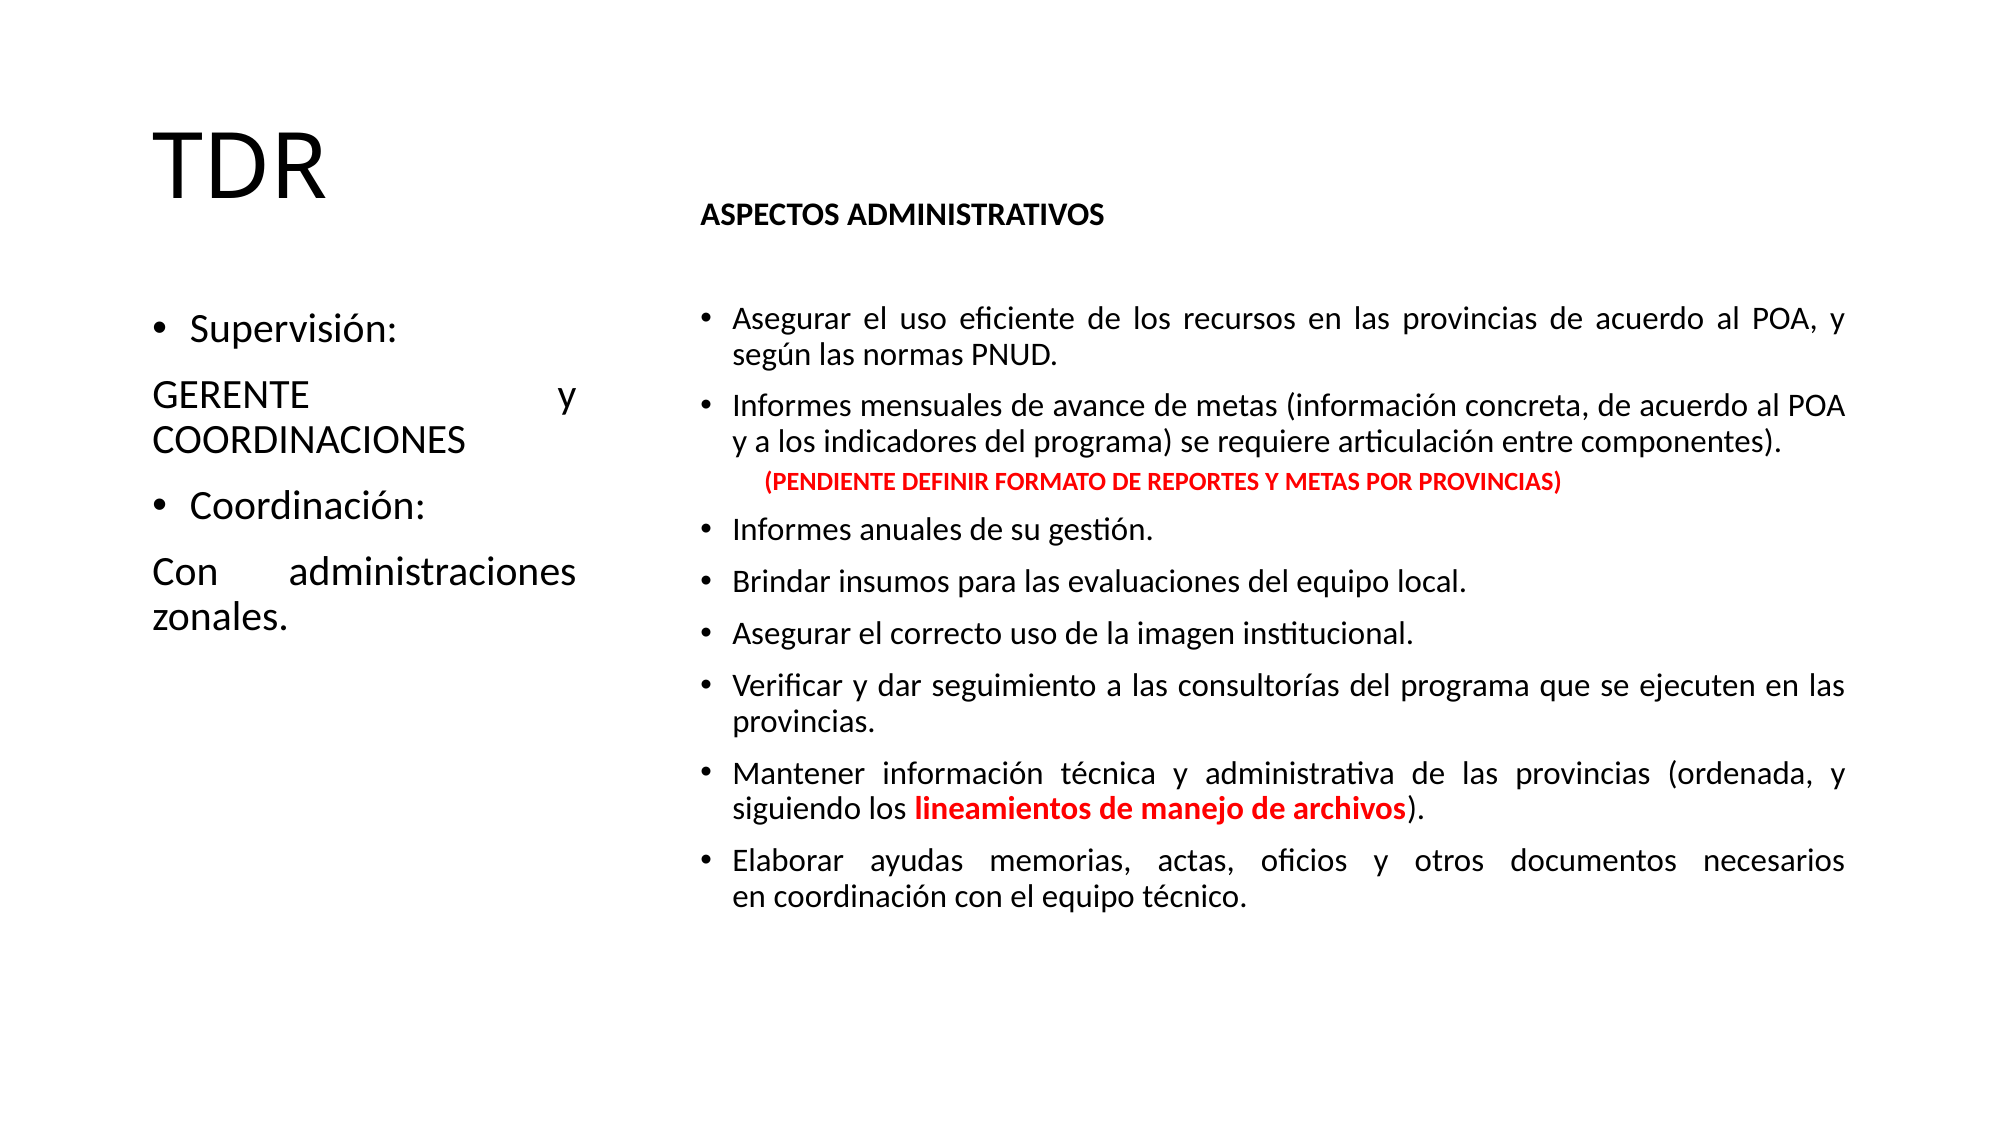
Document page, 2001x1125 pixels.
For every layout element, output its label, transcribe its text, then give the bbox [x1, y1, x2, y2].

text_box ASPECTOS ADMINISTRATIVOS Asegurar el uso eficiente de los recursos en las provincias de acuerdo al POA, y según las normas PNUD. Informes mensuales de avance de metas (información concreta, de acuerdo al POA y a los indicadores del programa) se requiere articulación entre componentes). (PENDIENTE DEFINIR FORMATO DE REPORTES Y METAS POR PROVINCIAS) Informes anuales de su gestión. Brindar insumos para las evaluaciones del equipo local. Asegurar el correcto uso de la imagen institucional. Verificar y dar seguimiento a las consultorías del programa que se ejecuten en las provincias. Mantener información técnica y administrativa de las provincias (ordenada, y siguiendo los lineamientos de manejo de archivos). Elaborar ayudas memorias, actas, oficios y otros documentos necesarios en coordinación con el equipo técnico. [685, 189, 1863, 964]
title TDR [137, 59, 1863, 278]
list Supervisión: GERENTE y COORDINACIONES Coordinación: Con administraciones zonales. [137, 299, 592, 731]
